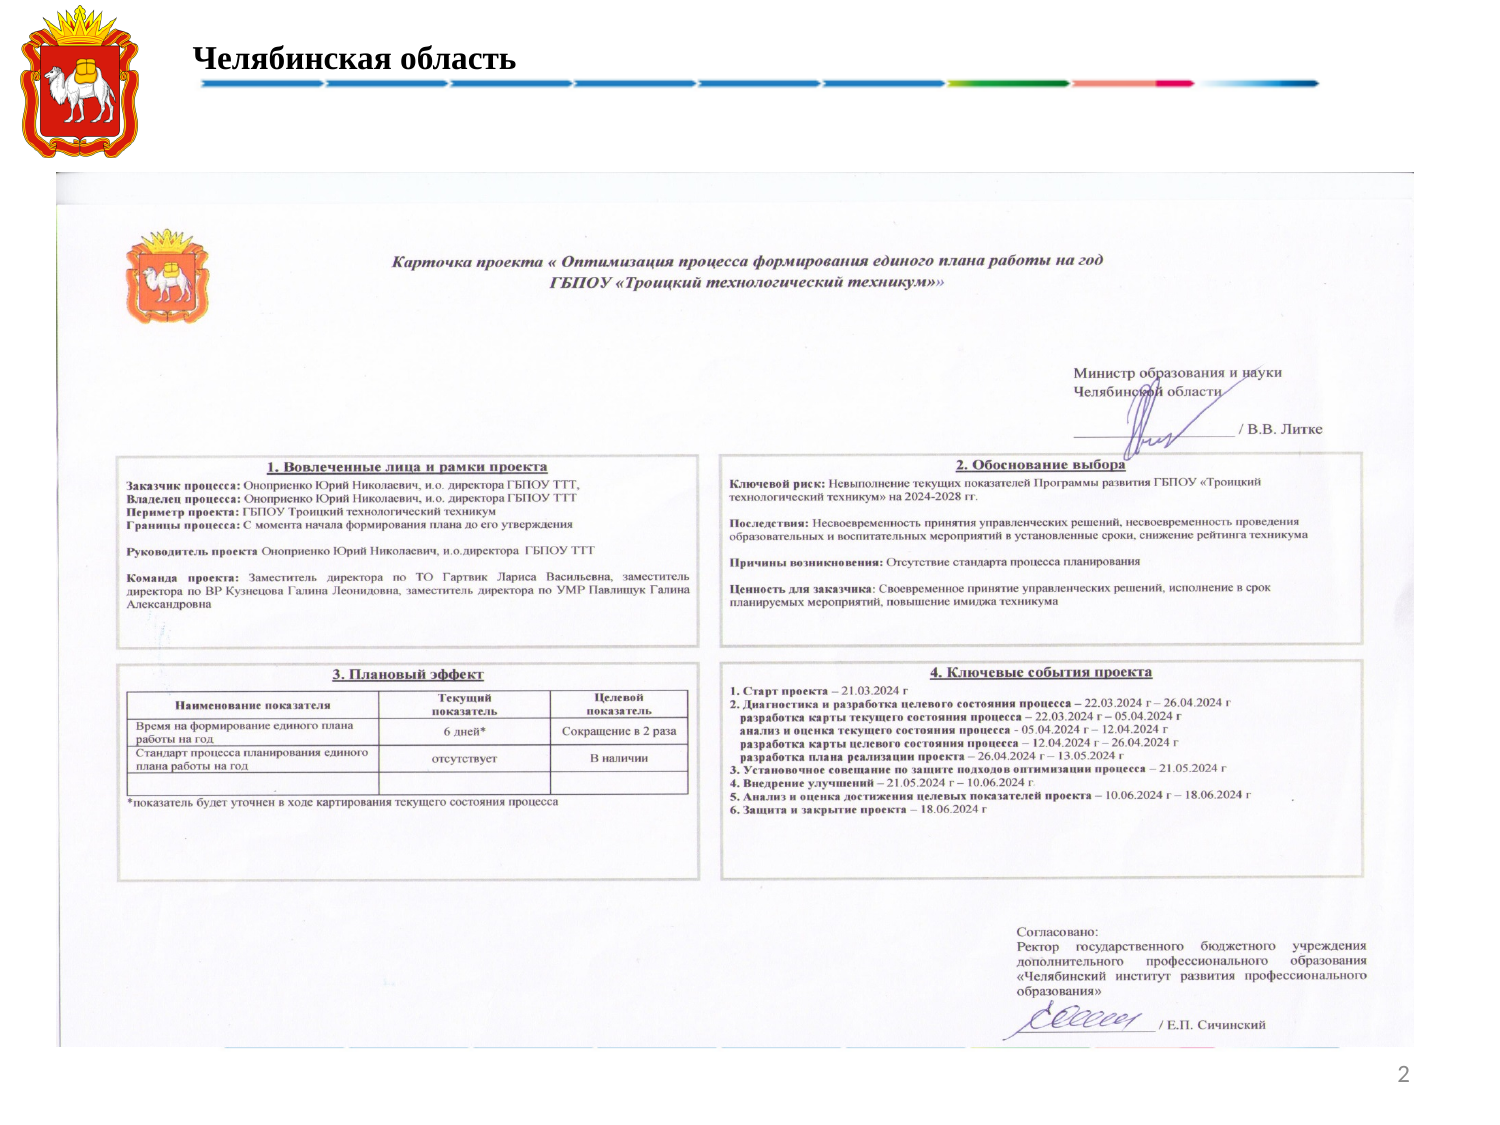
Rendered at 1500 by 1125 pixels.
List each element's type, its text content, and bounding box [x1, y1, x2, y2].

slide_number 2 [1074, 1042, 1425, 1103]
picture [191, 62, 1334, 111]
picture [19, 5, 139, 158]
picture [55, 172, 1414, 1071]
text_box Челябинская область [177, 29, 722, 89]
